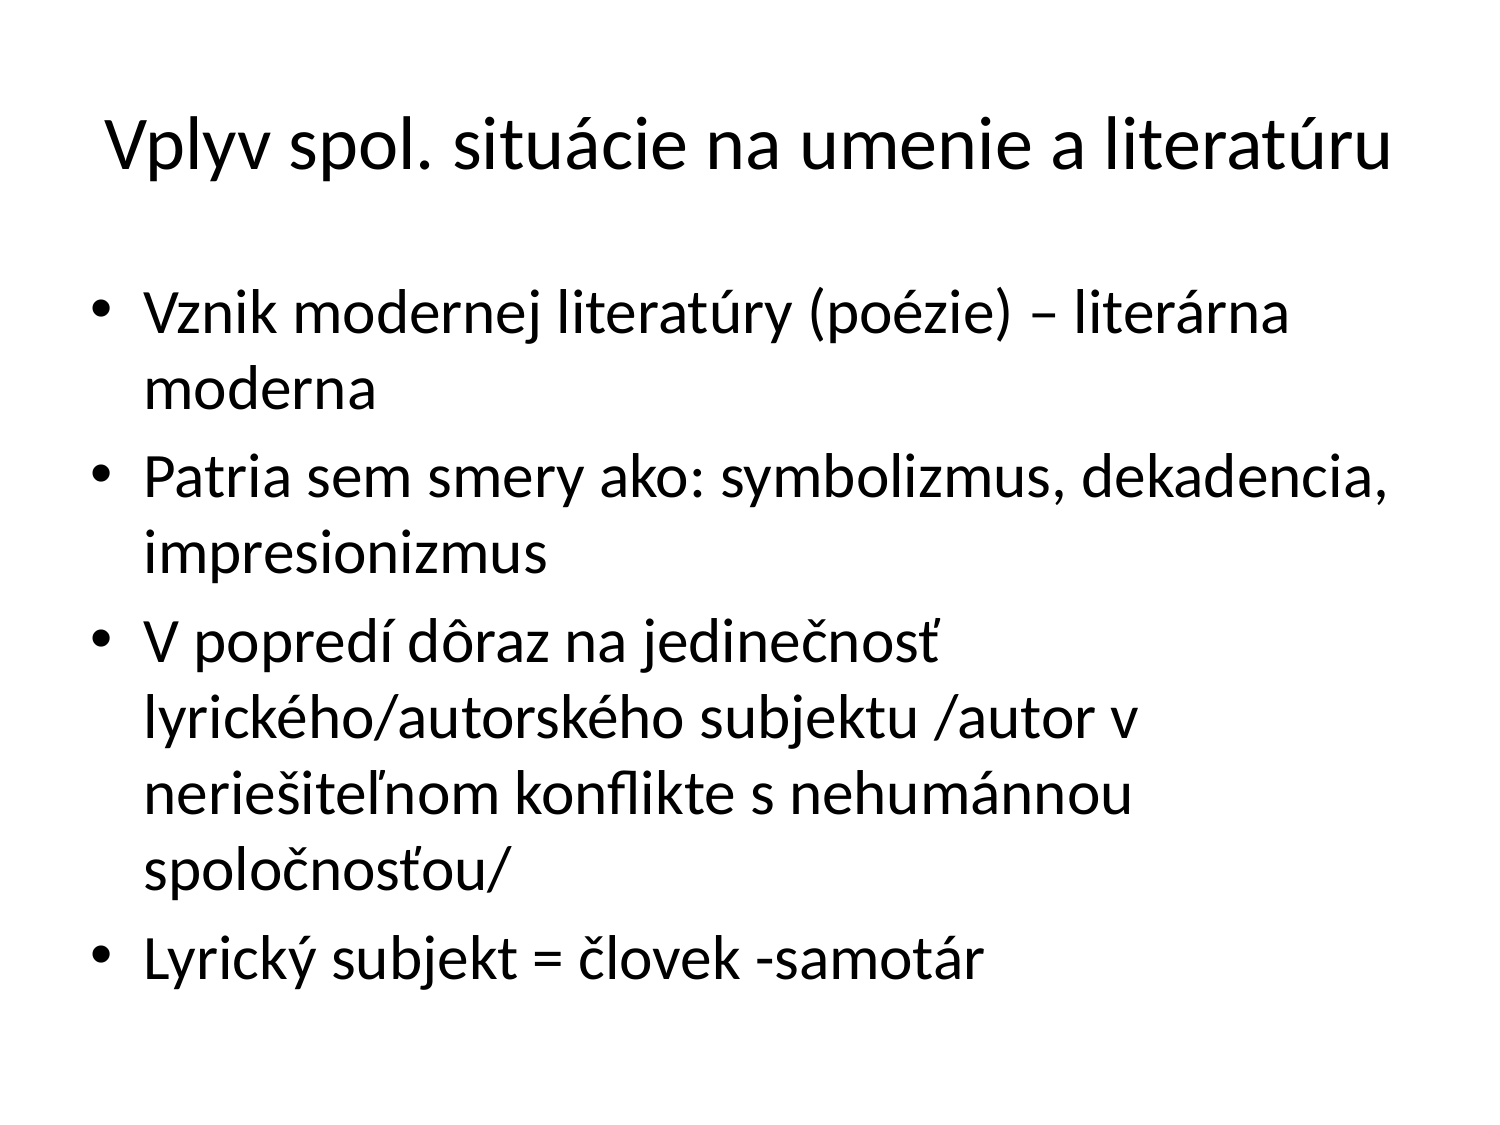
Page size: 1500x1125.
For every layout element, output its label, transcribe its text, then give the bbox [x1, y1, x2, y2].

list Vznik modernej literatúry (poézie) – literárna moderna Patria sem smery ako: symbolizmus, dekadencia, impresionizmus V popredí dôraz na jedinečnosť lyrického/autorského subjektu /autor v neriešiteľnom konflikte s nehumánnou spoločnosťou/ Lyrický subjekt = človek -samotár [75, 262, 1425, 1005]
title Vplyv spol. situácie na umenie a literatúru [75, 45, 1425, 233]
